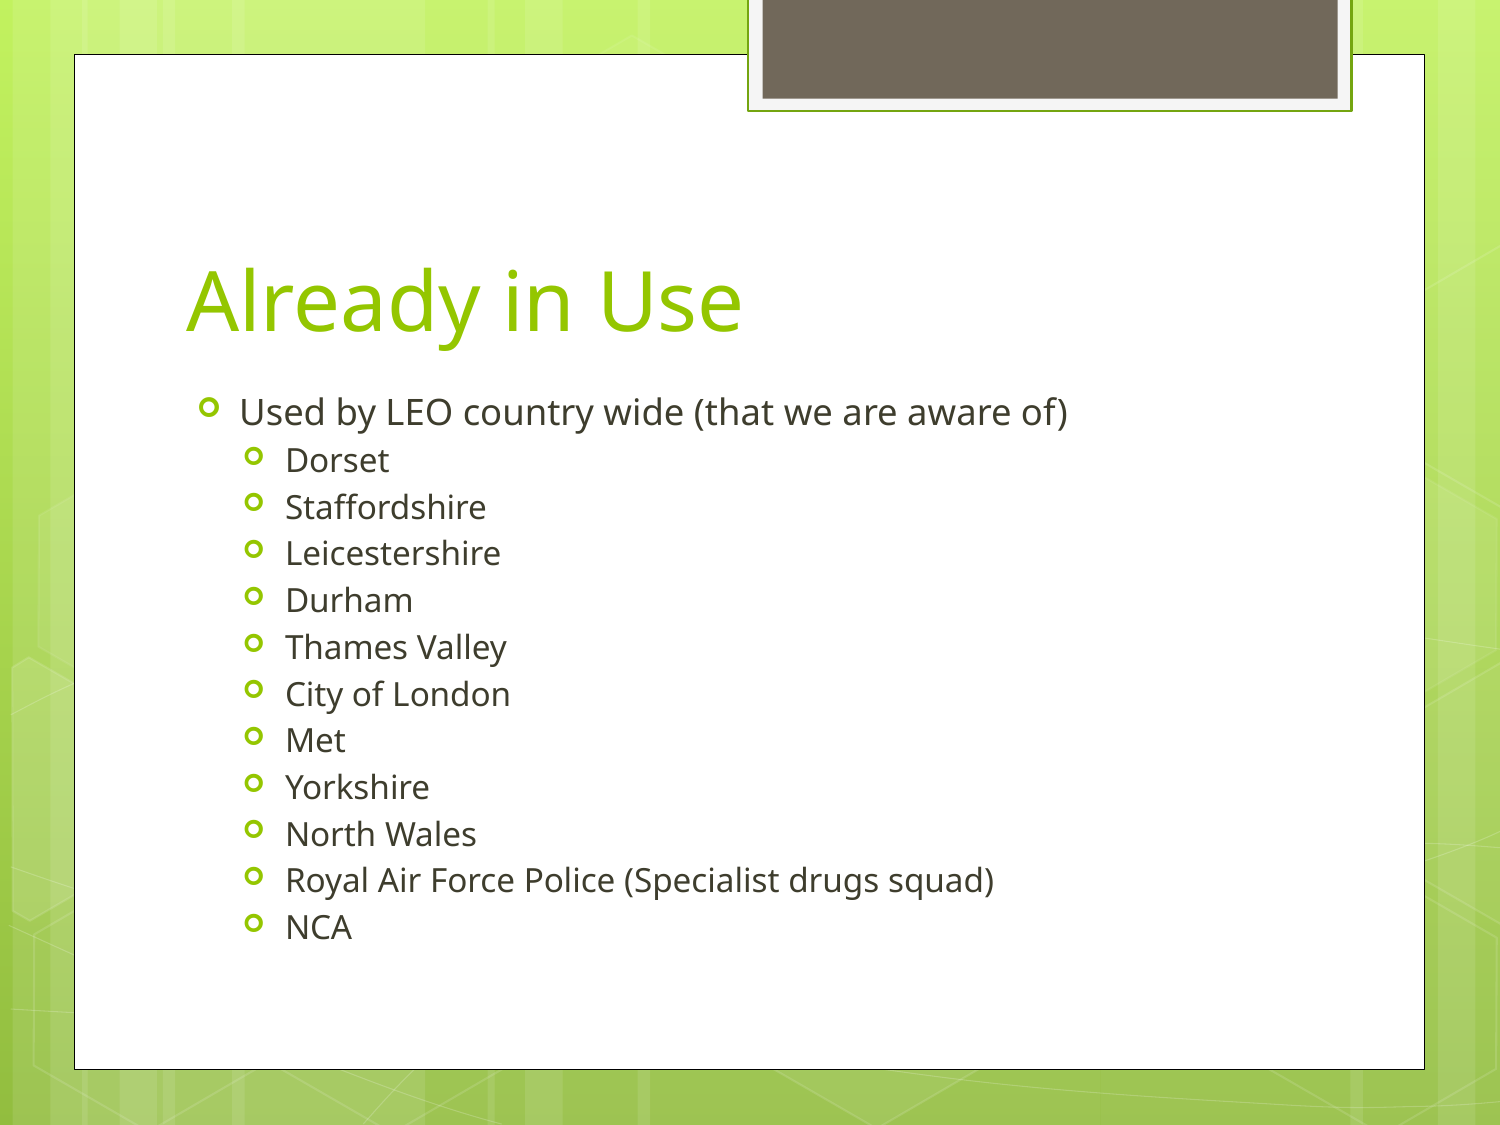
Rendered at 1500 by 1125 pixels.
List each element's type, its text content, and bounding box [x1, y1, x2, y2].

title Already in Use [171, 168, 1324, 357]
list Used by LEO country wide (that we are aware of) Dorset Staffordshire Leicestershire Durham Thames Valley City of London Met Yorkshire North Wales Royal Air Force Police (Specialist drugs squad) NCA [171, 381, 1283, 957]
